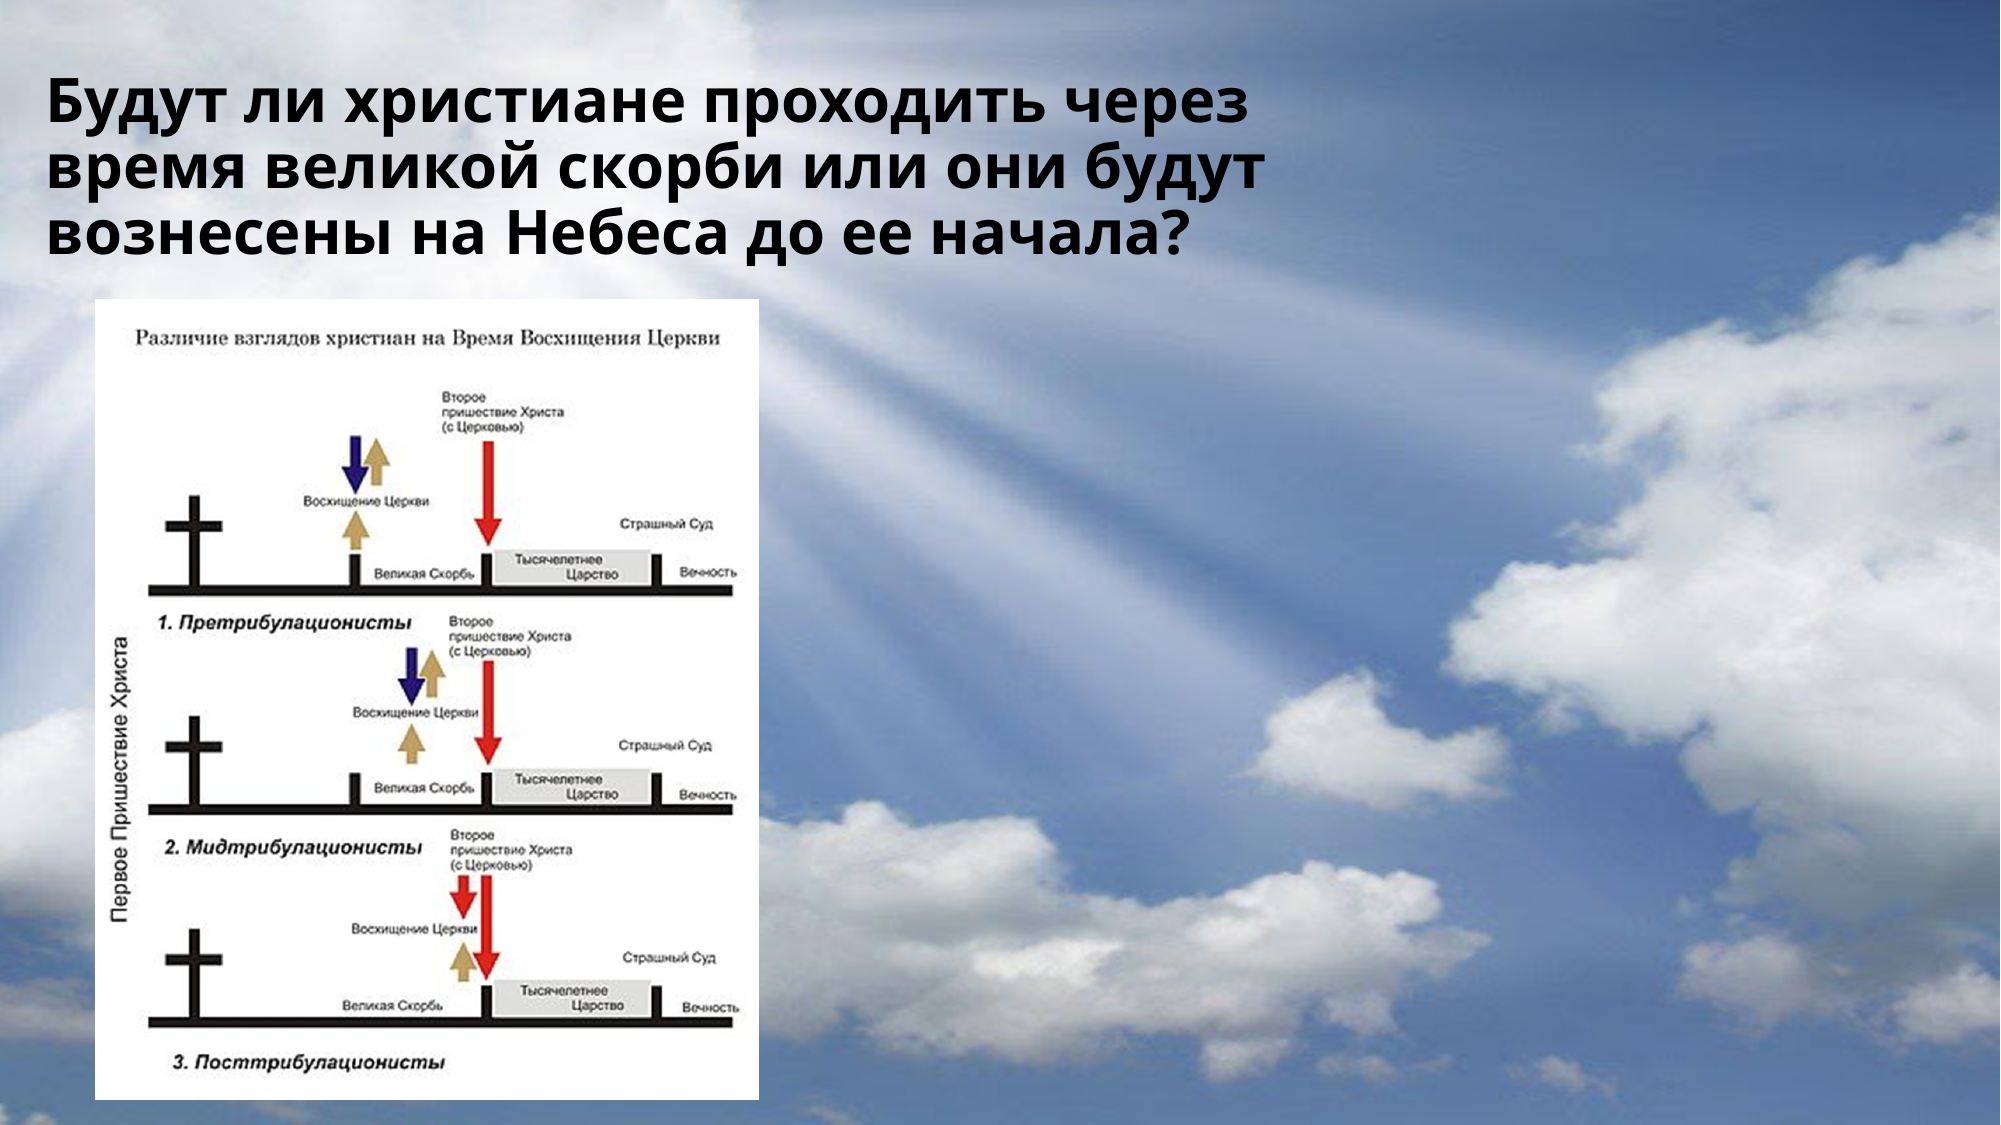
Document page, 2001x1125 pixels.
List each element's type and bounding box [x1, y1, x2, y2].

picture [0, 0, 2000, 1125]
list [95, 299, 759, 1100]
